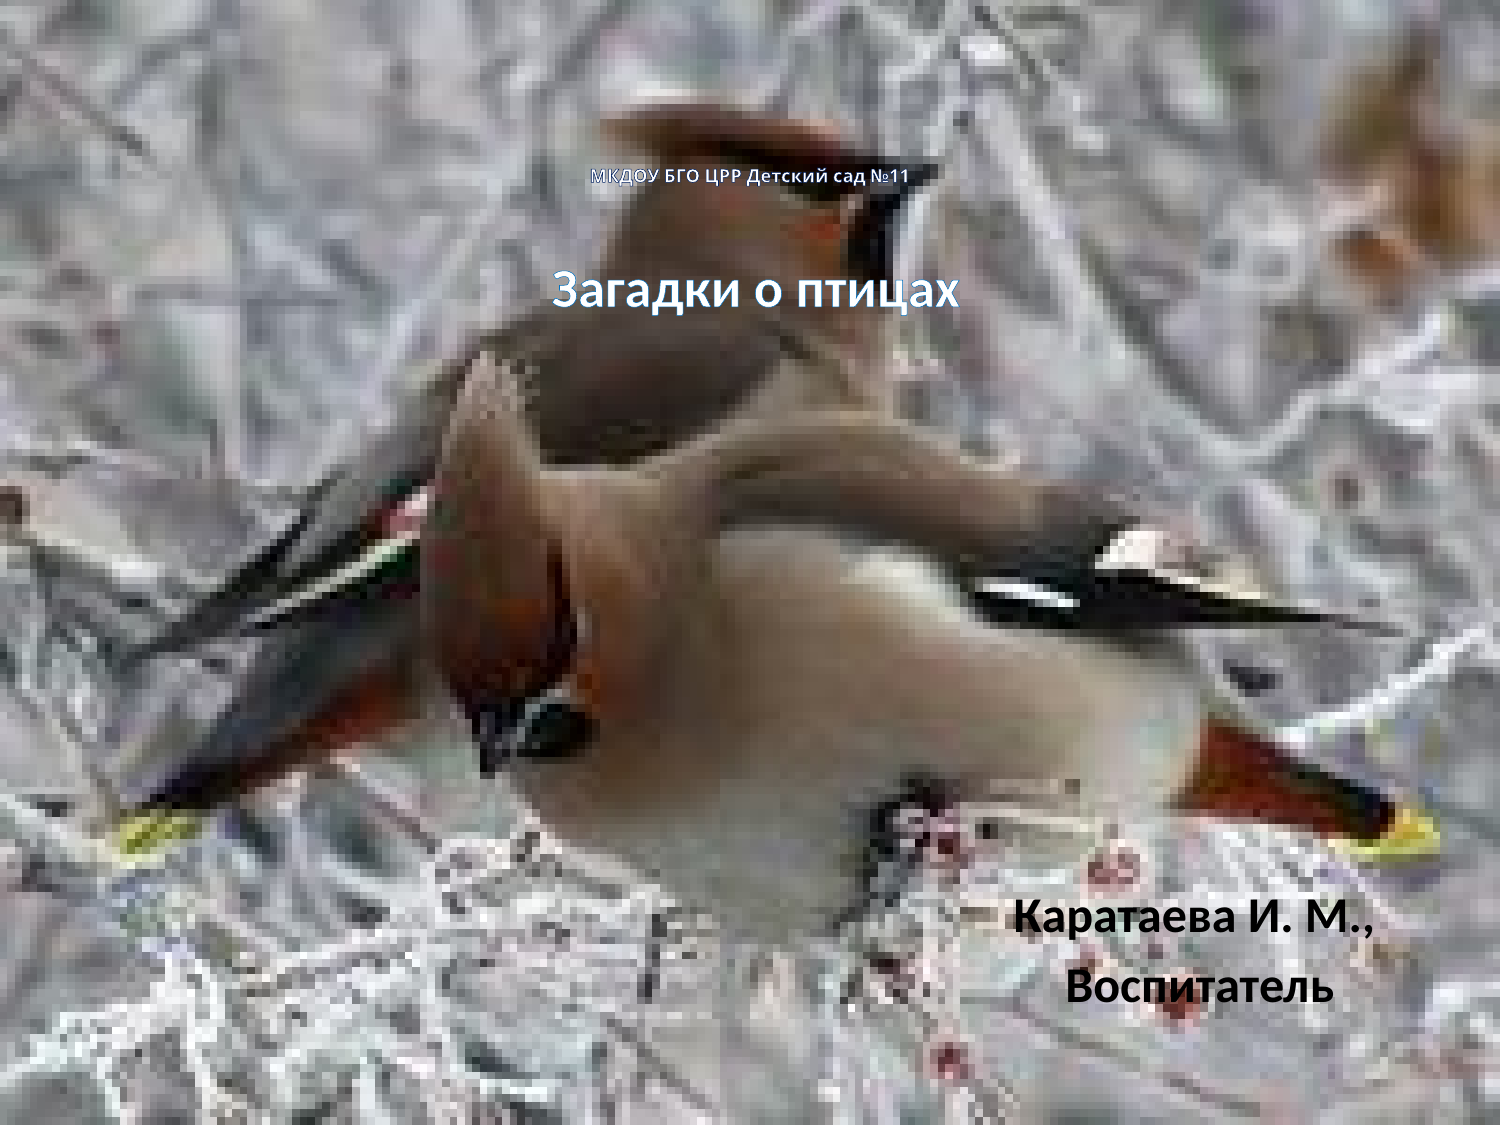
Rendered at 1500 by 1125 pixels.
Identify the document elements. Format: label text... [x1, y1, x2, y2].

title МКДОУ БГО ЦРР Детский сад №11 Загадки о птицах [50, 87, 1450, 425]
picture [0, 0, 1500, 1125]
subtitle Каратаева И. М., Воспитатель [924, 825, 1475, 1113]
